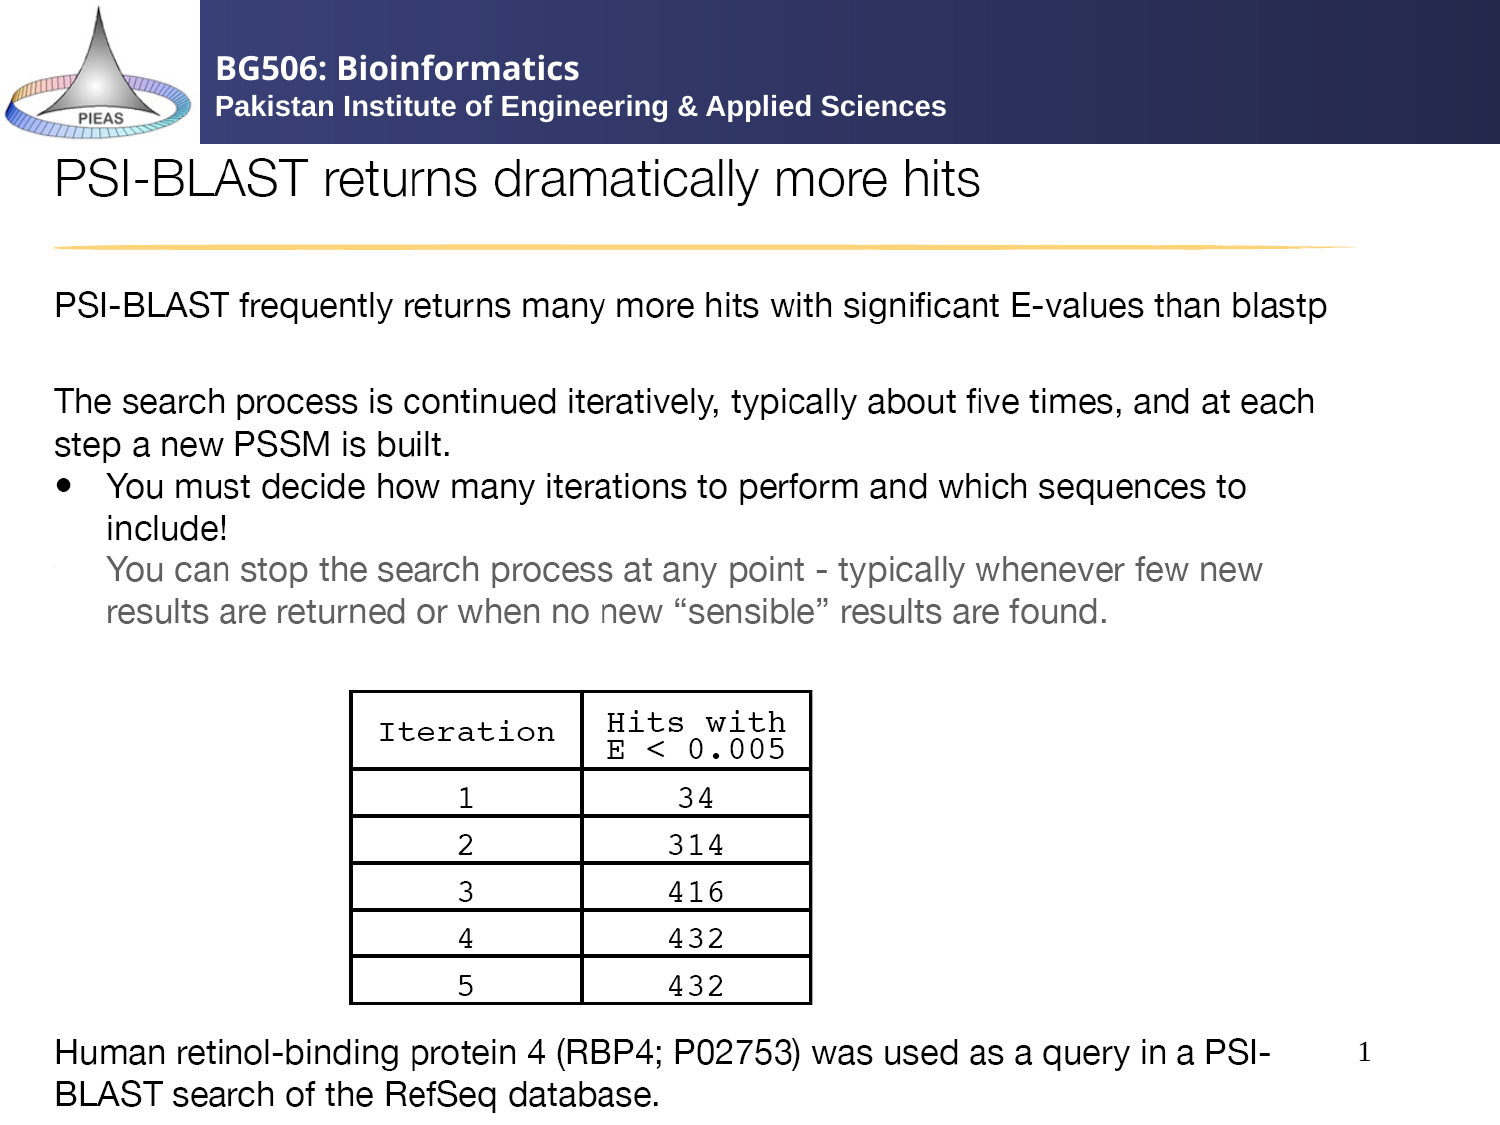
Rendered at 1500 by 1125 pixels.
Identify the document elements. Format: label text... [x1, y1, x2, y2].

slide_number 71 [1363, 1024, 1388, 1101]
picture [37, 151, 1358, 1125]
picture [0, 1, 197, 143]
